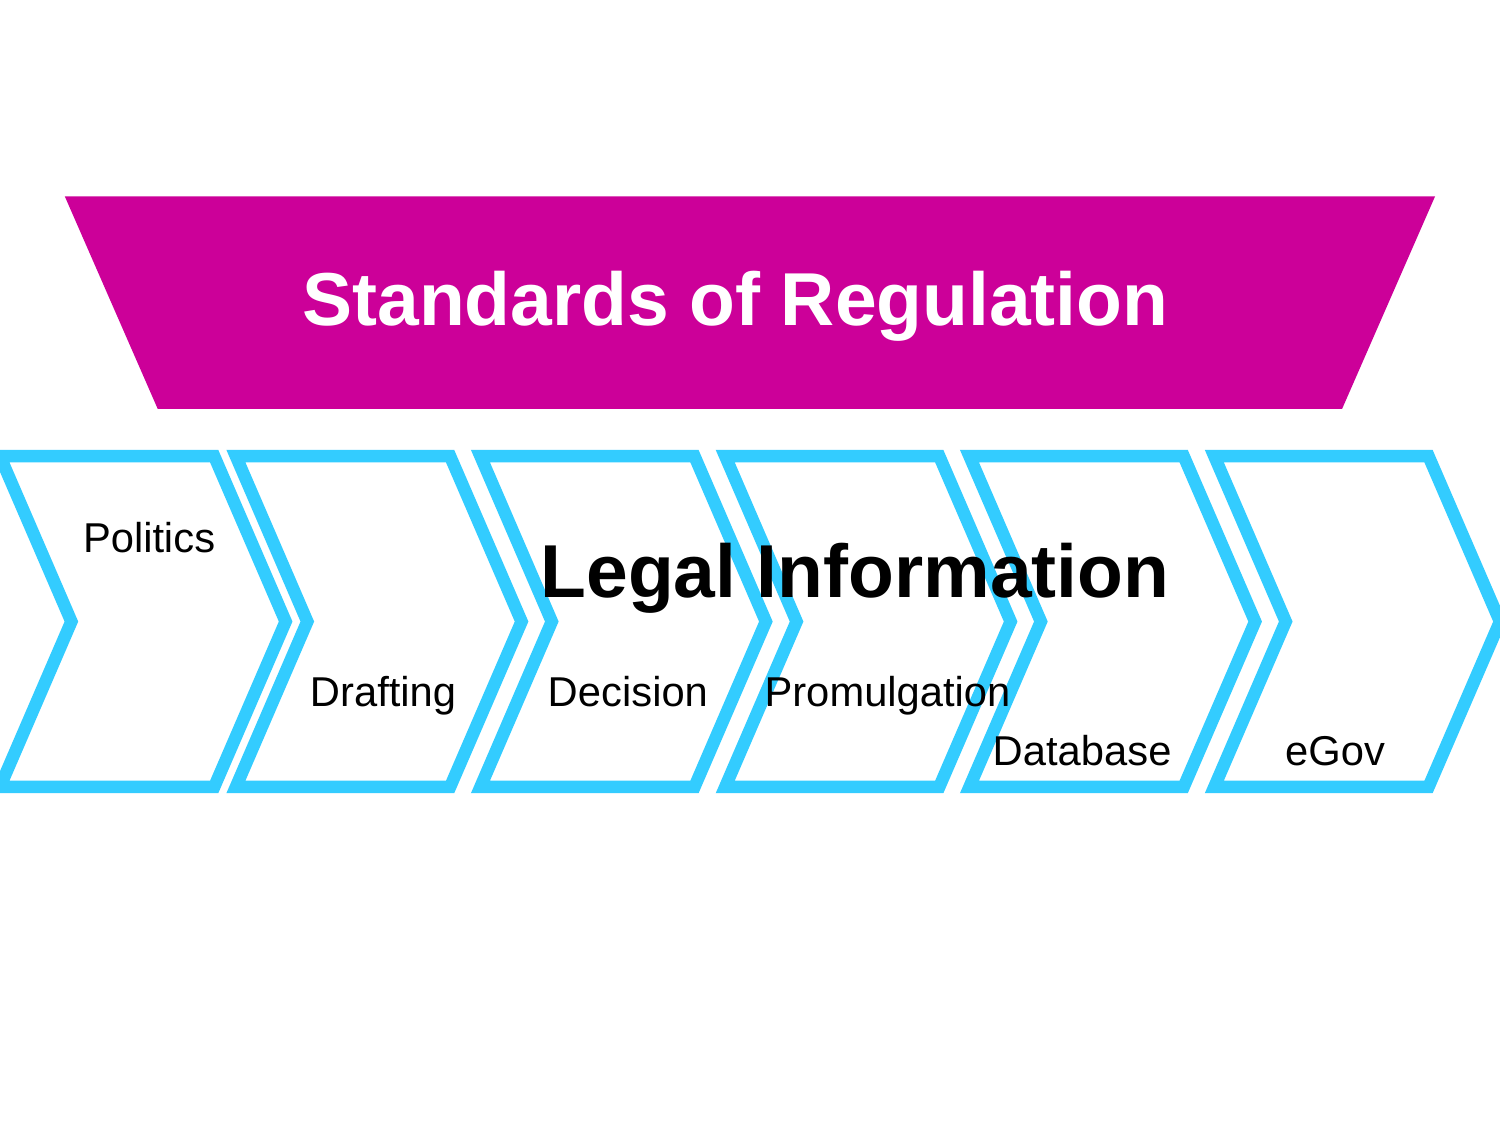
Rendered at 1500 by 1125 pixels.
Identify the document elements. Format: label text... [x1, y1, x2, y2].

text_box [969, 456, 1256, 780]
text_box Decision [532, 657, 724, 722]
text_box [781, 621, 1011, 657]
text_box [0, 456, 286, 787]
text_box [725, 722, 968, 787]
text_box Legal Information [525, 515, 1185, 621]
text_box [480, 456, 720, 560]
text_box [536, 621, 766, 719]
text_box [235, 456, 522, 787]
text_box [725, 456, 965, 515]
text_box Politics [68, 503, 231, 569]
text_box Drafting [295, 657, 472, 722]
text_box Database [977, 716, 1187, 781]
text_box Promulgation [749, 657, 1026, 722]
text_box [480, 667, 723, 787]
text_box [64, 196, 1436, 409]
text_box [969, 769, 1187, 787]
text_box eGov [1270, 716, 1400, 781]
text_box Standards of Regulation [287, 243, 1184, 349]
text_box [1214, 456, 1500, 787]
